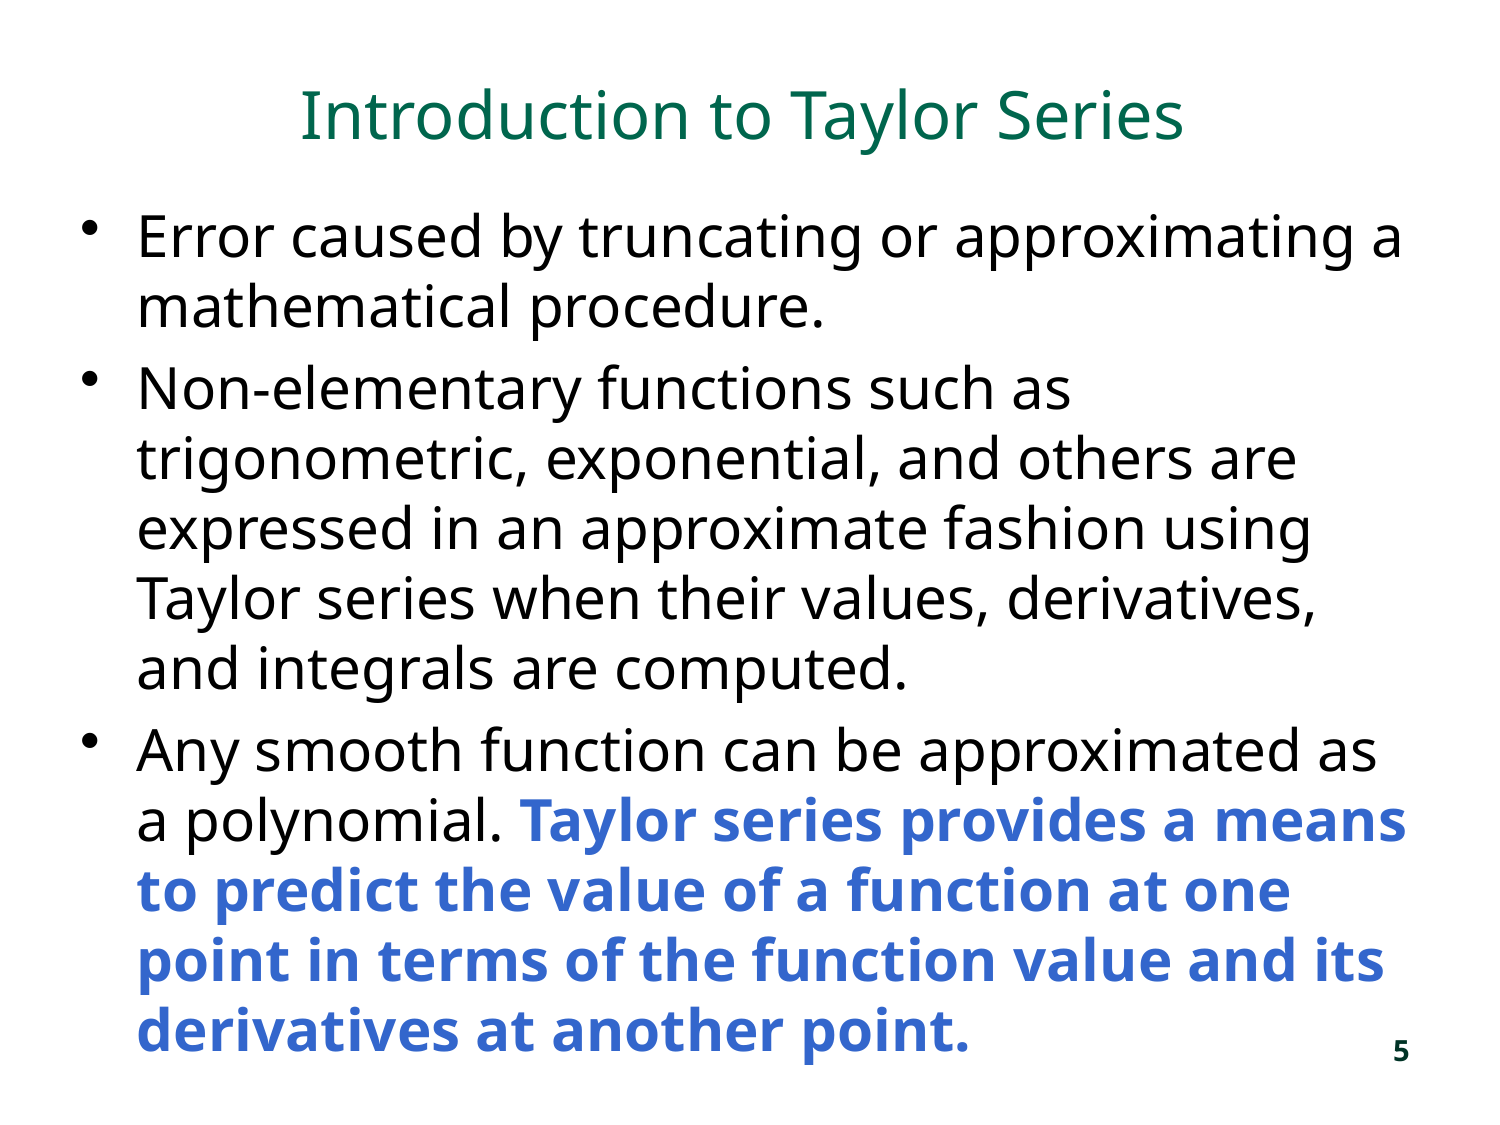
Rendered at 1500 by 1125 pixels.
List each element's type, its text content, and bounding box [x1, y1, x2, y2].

slide_number 5 [1074, 1024, 1426, 1103]
title Introduction to Taylor Series [50, 50, 1438, 175]
list Error caused by truncating or approximating a mathematical procedure. Non-elementary functions such as trigonometric, exponential, and others are expressed in an approximate fashion using Taylor series when their values, derivatives, and integrals are computed. Any smooth function can be approximated as a polynomial. Taylor series provides a means to predict the value of a function at one point in terms of the function value and its derivatives at another point. [65, 191, 1438, 1008]
